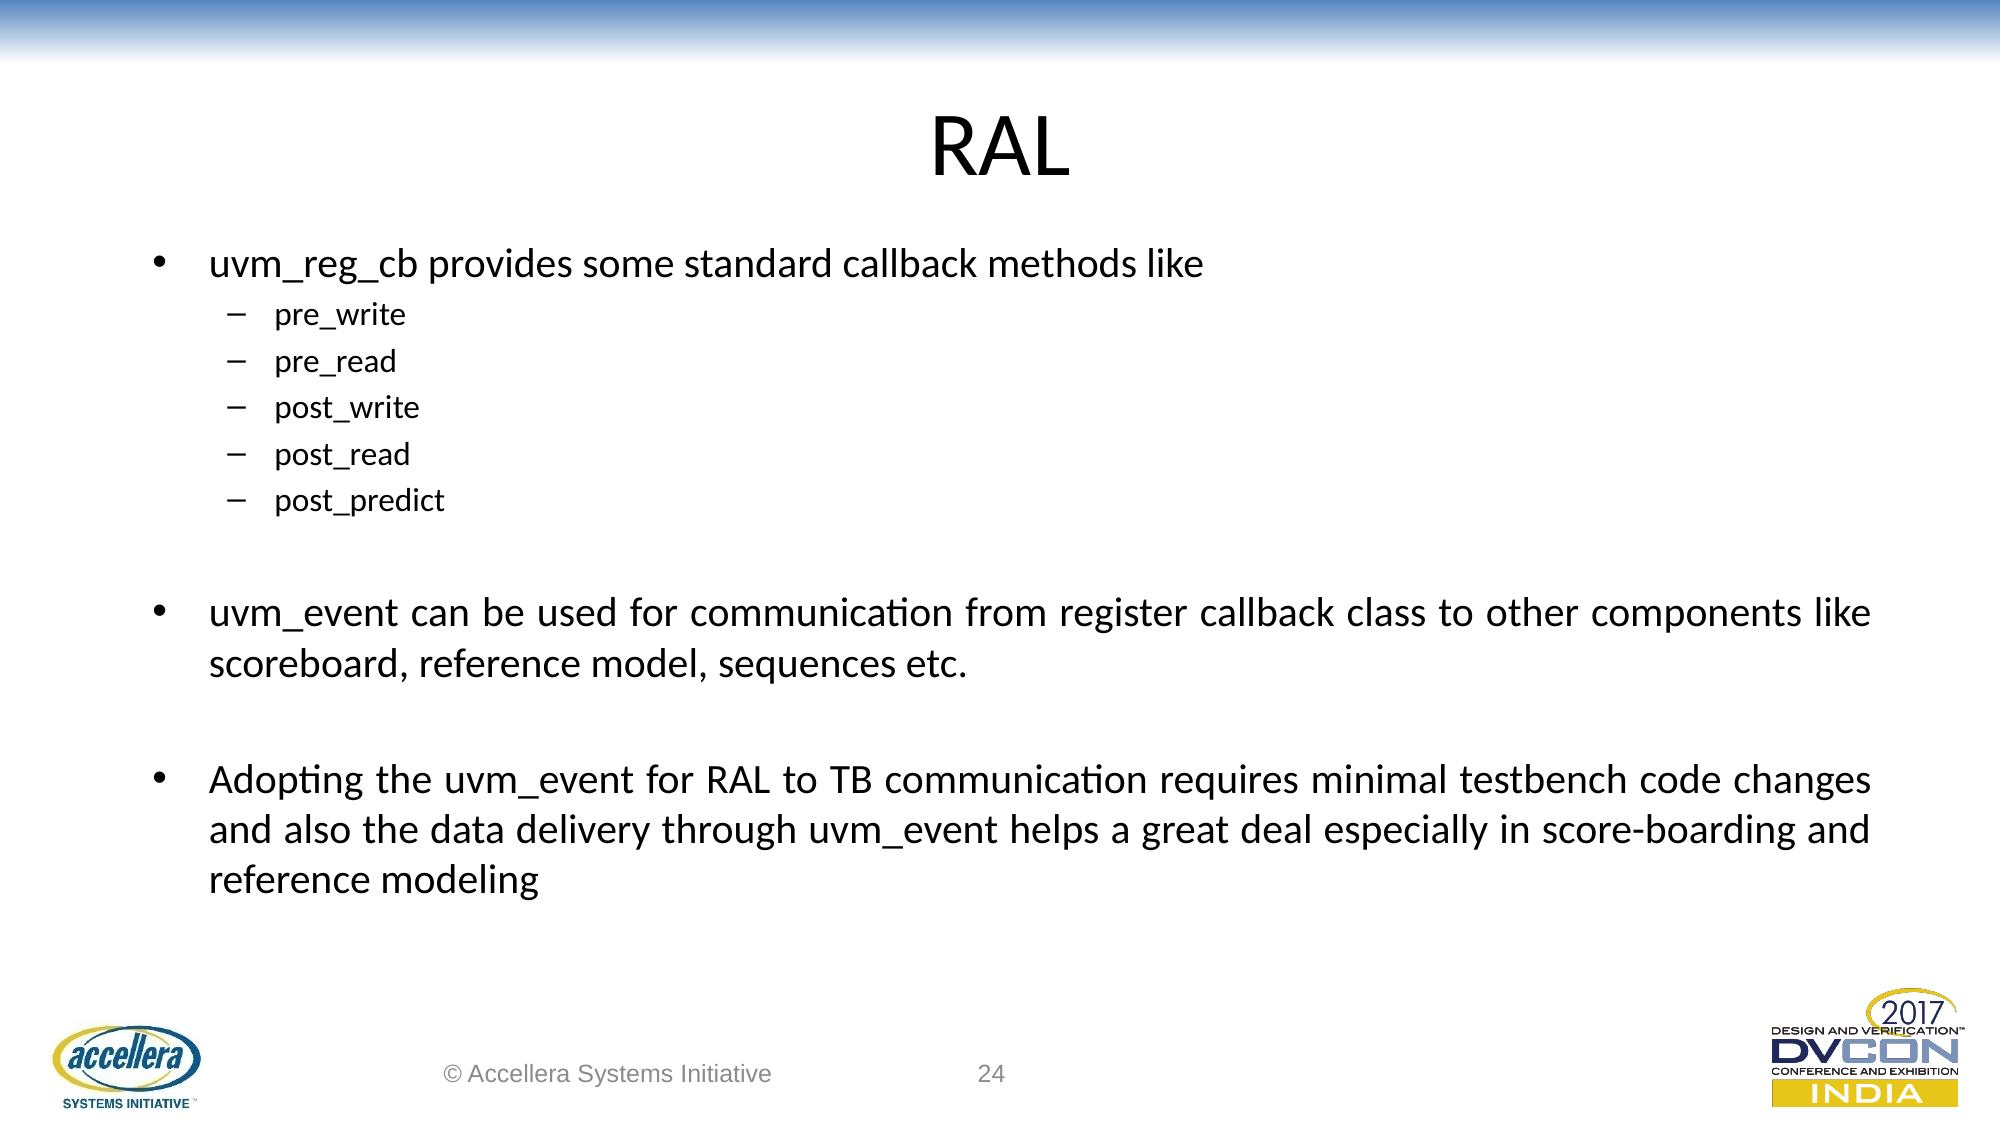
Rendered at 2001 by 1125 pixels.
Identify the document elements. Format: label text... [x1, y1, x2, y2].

picture [48, 1021, 204, 1112]
picture [1761, 984, 1967, 1112]
slide_number 24 [850, 1042, 1184, 1103]
list uvm_reg_cb provides some standard callback methods like pre_write pre_read post_write post_read post_predict uvm_event can be used for communication from register callback class to other components like scoreboard, reference model, sequences etc. Adopting the uvm_event for RAL to TB communication requires minimal testbench code changes and also the data delivery through uvm_event helps a great deal especially in score-boarding and reference modeling [137, 149, 1888, 950]
footer © Accellera Systems Initiative [366, 1042, 850, 1103]
title RAL [99, 45, 1900, 233]
